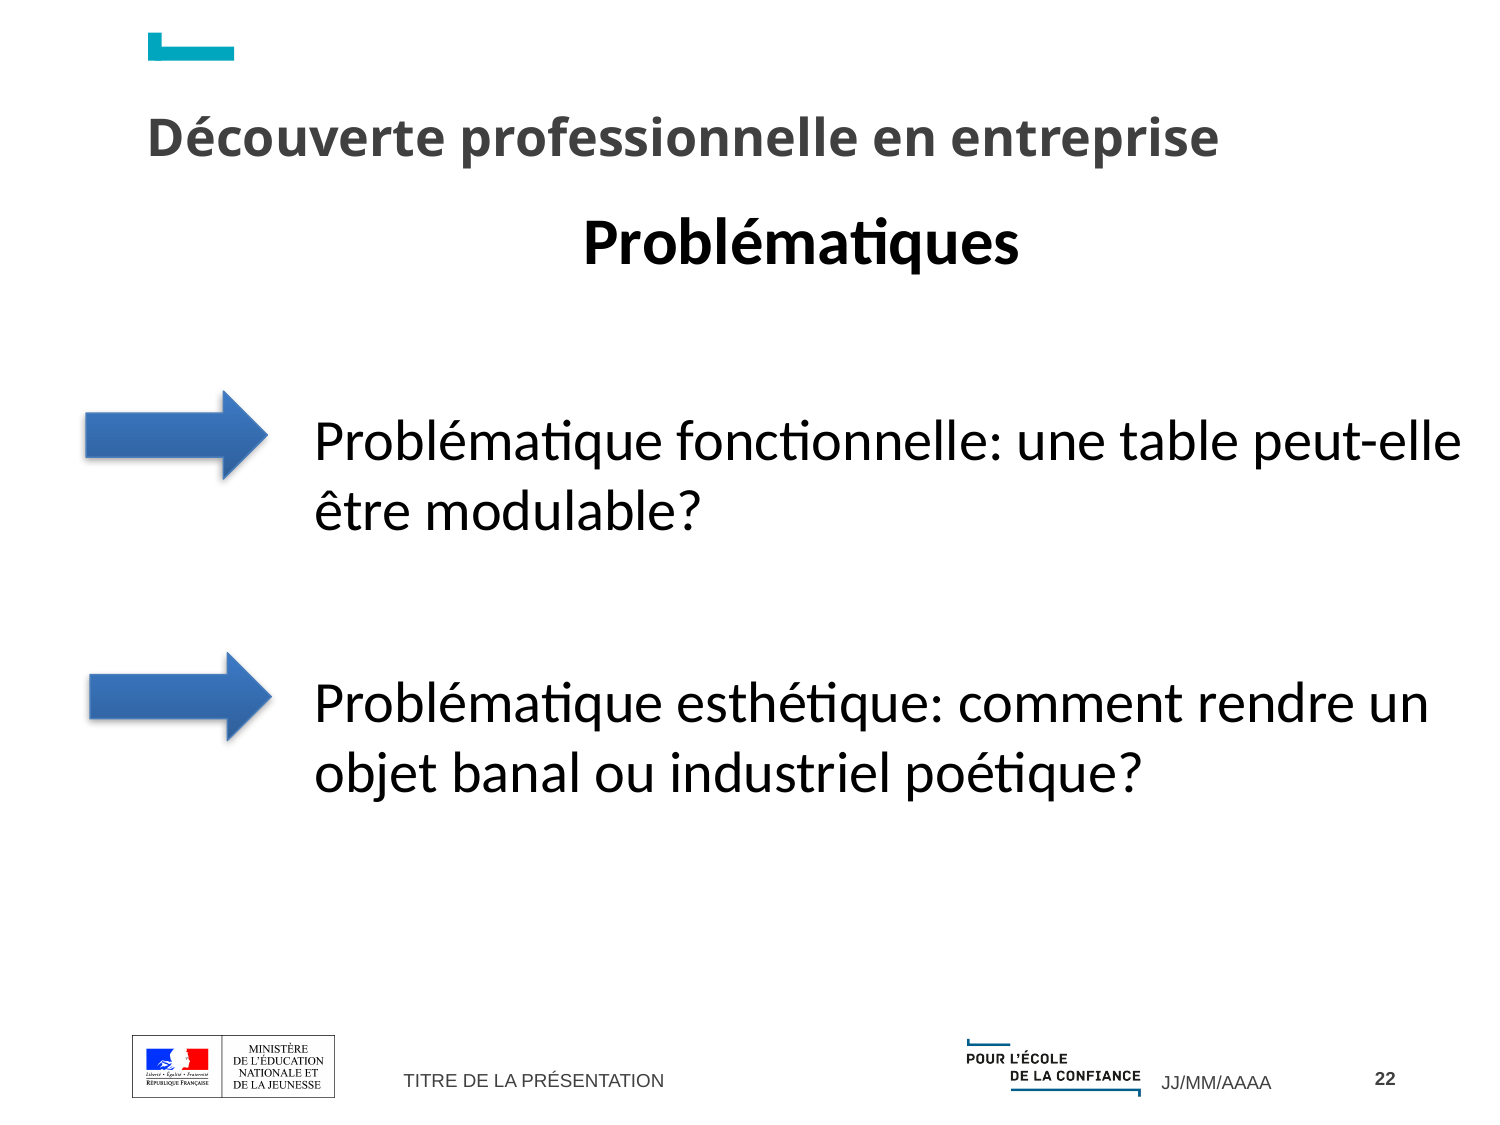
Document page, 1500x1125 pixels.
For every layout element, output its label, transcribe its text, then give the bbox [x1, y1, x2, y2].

picture [953, 1025, 1154, 1109]
text_box Problématique fonctionnelle: une table peut-elle être modulable? [299, 395, 1500, 550]
text_box Découverte professionnelle en entreprise [132, 29, 1425, 241]
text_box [147, 32, 235, 61]
text_box Problématiques [568, 190, 1087, 286]
text_box [85, 390, 268, 480]
text_box <numéro> [1336, 1048, 1411, 1109]
picture [132, 1035, 335, 1098]
text_box Problématique esthétique: comment rendre un objet banal ou industriel poétique? [299, 657, 1500, 812]
text_box [89, 651, 272, 742]
